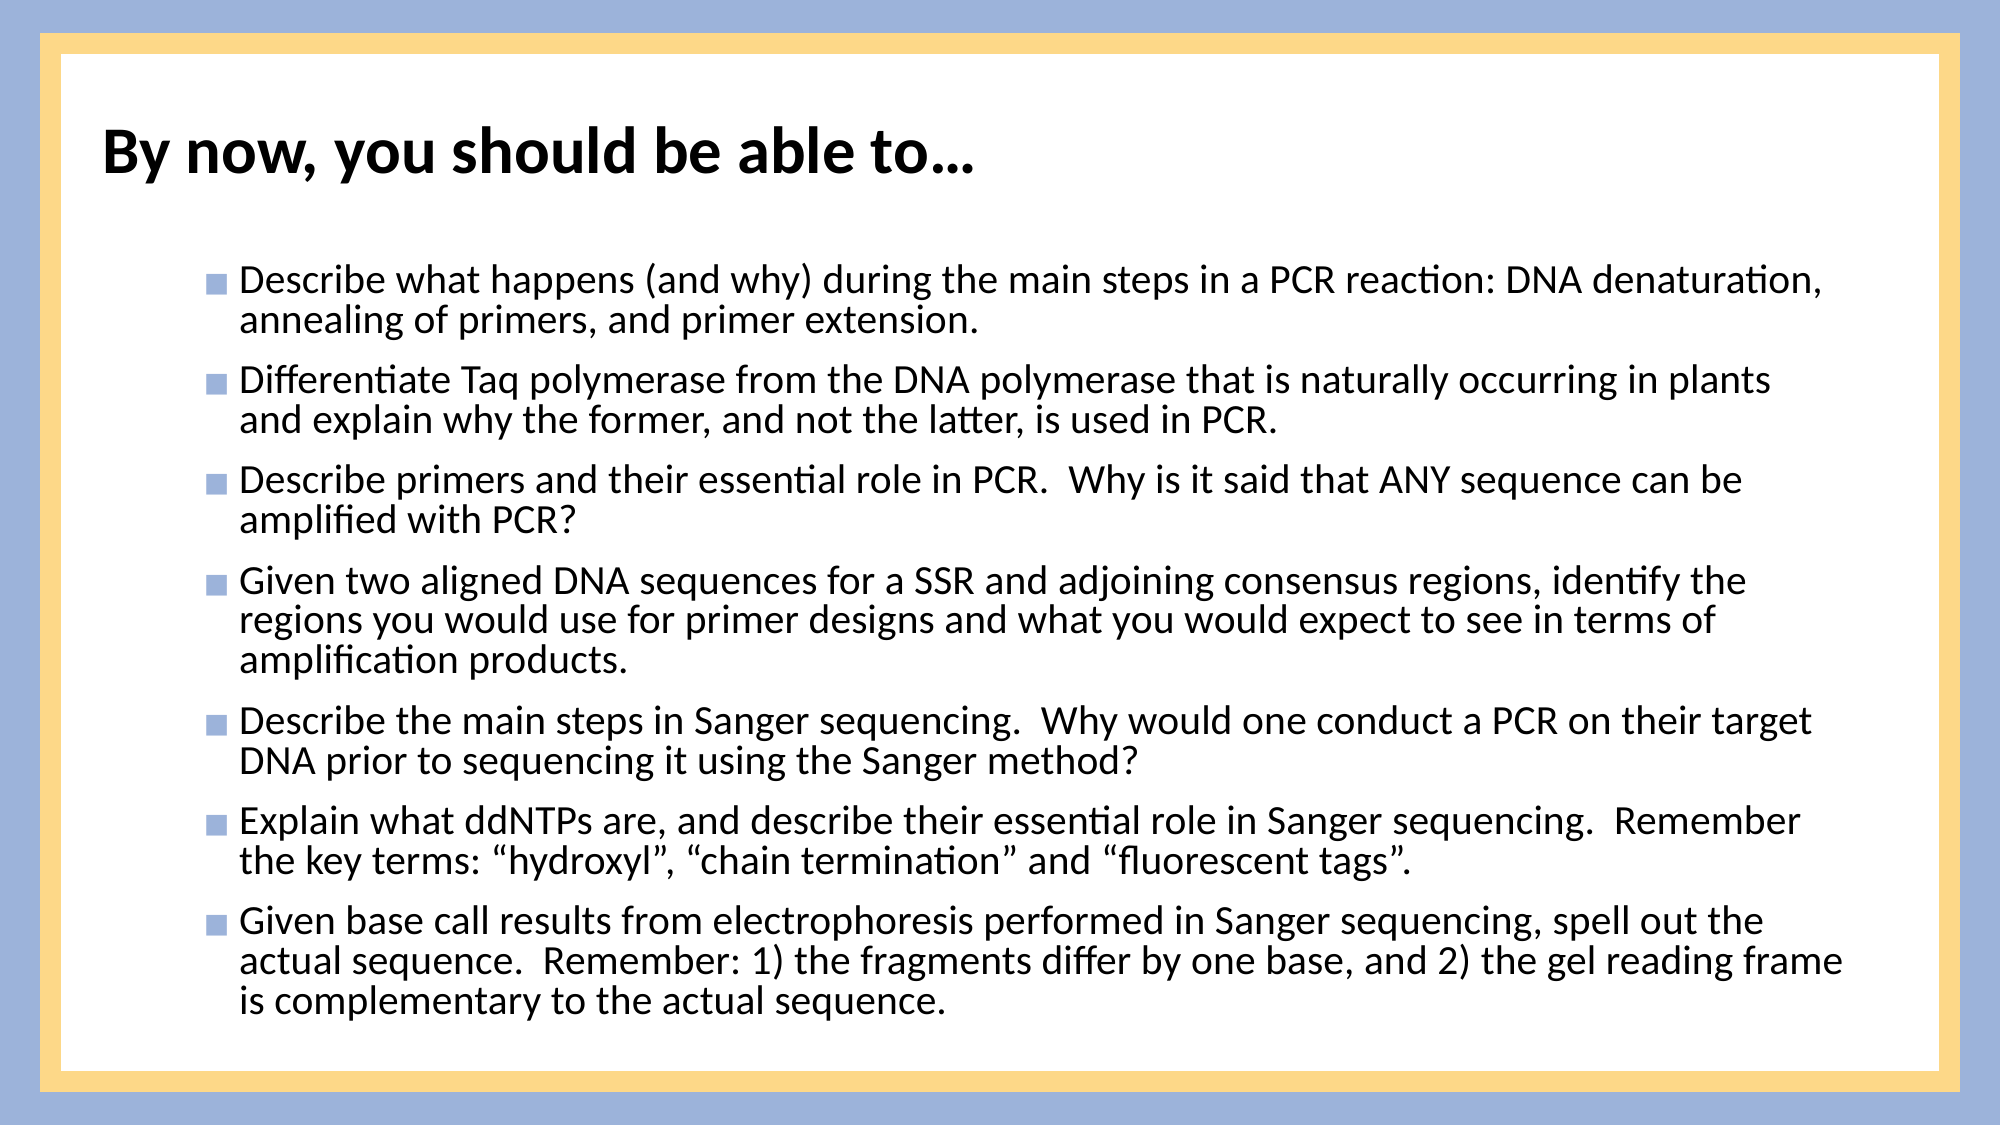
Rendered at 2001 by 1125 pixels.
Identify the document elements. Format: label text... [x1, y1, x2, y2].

list Describe what happens (and why) during the main steps in a PCR reaction: DNA denaturation, annealing of primers, and primer extension. Differentiate Taq polymerase from the DNA polymerase that is naturally occurring in plants and explain why the former, and not the latter, is used in PCR. Describe primers and their essential role in PCR. Why is it said that ANY sequence can be amplified with PCR? Given two aligned DNA sequences for a SSR and adjoining consensus regions, identify the regions you would use for primer designs and what you would expect to see in terms of amplification products. Describe the main steps in Sanger sequencing. Why would one conduct a PCR on their target DNA prior to sequencing it using the Sanger method? Explain what ddNTPs are, and describe their essential role in Sanger sequencing. Remember the key terms: “hydroxyl”, “chain termination” and “fluorescent tags”. Given base call results from electrophoresis performed in Sanger sequencing, spell out the actual sequence. Remember: 1) the fragments differ by one base, and 2) the gel reading frame is complementary to the actual sequence. [187, 254, 1863, 1038]
title By now, you should be able to… [87, 87, 1583, 217]
